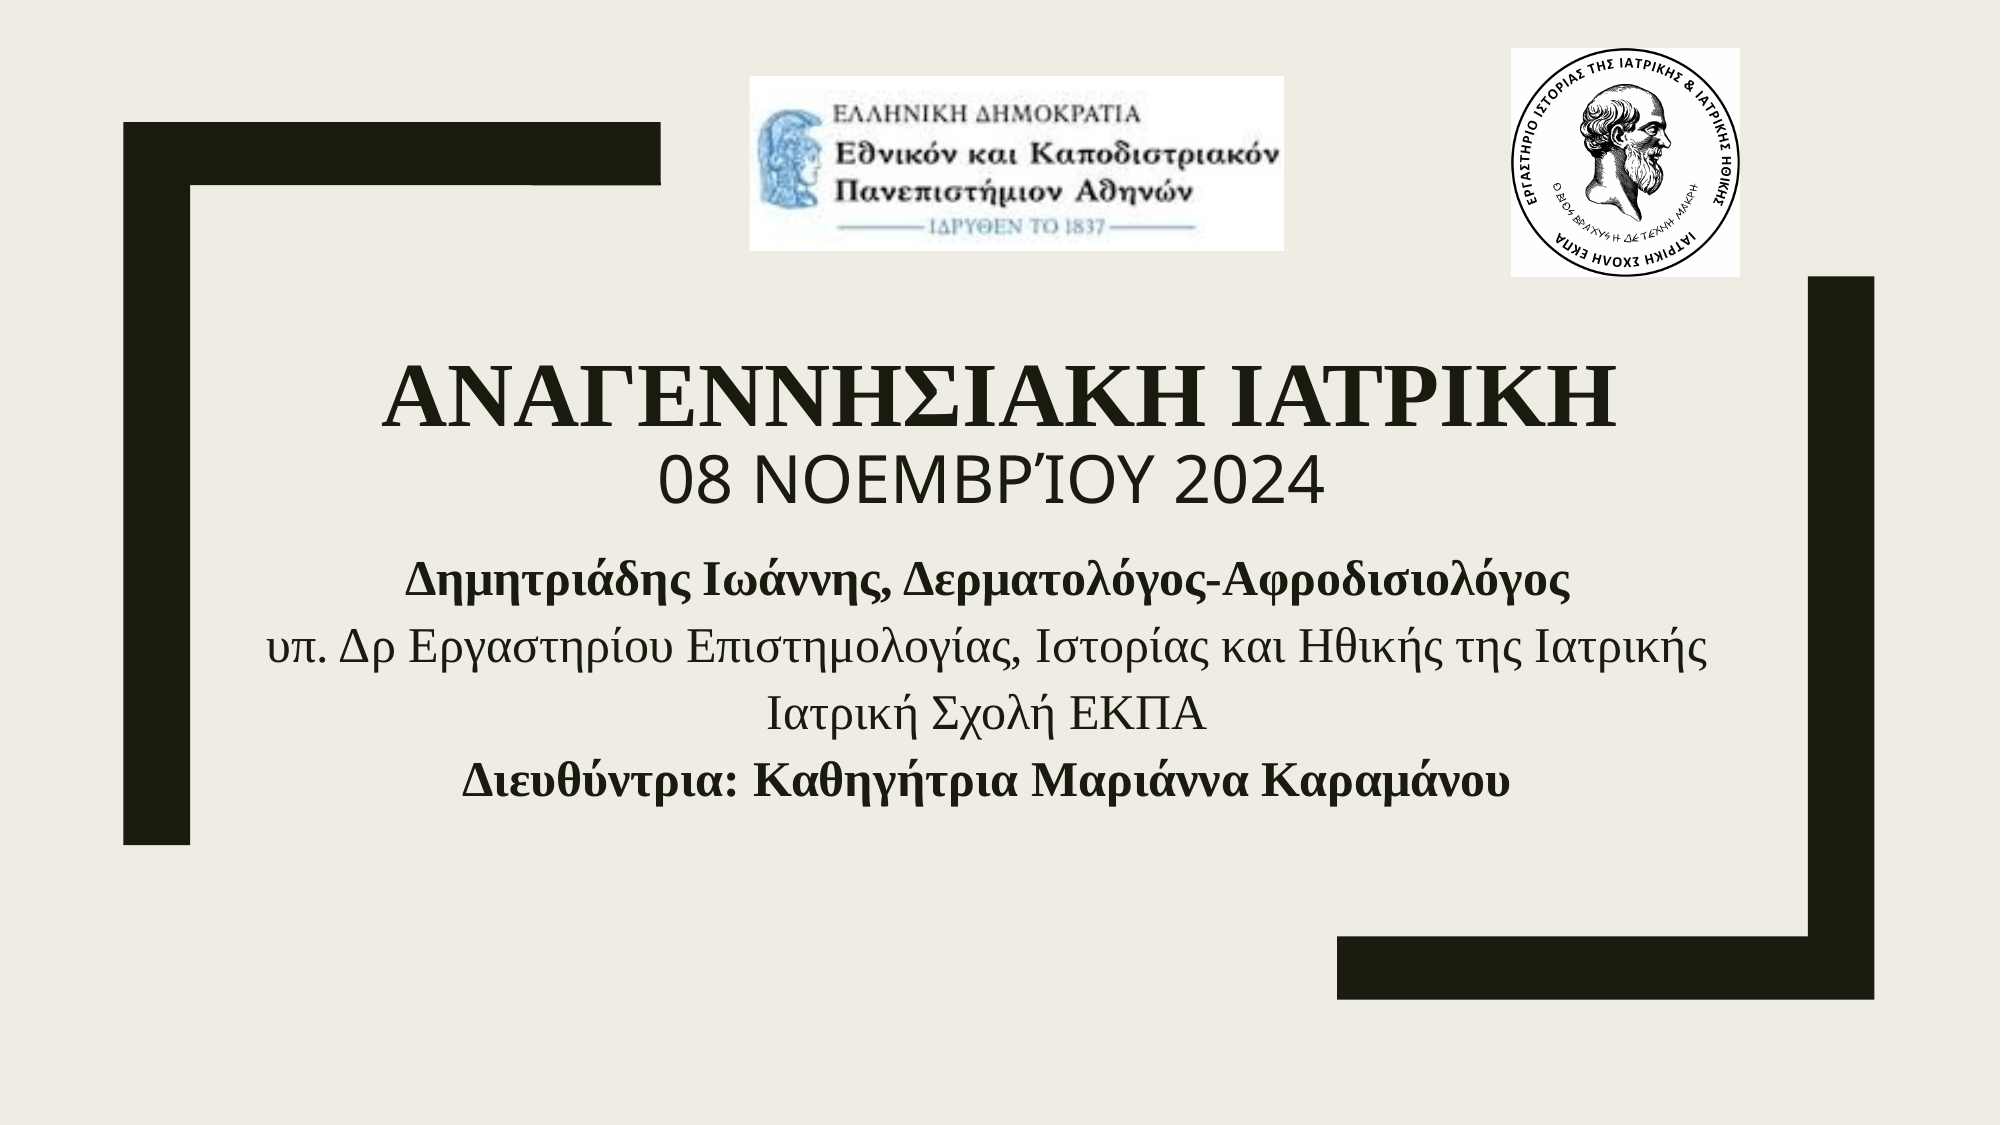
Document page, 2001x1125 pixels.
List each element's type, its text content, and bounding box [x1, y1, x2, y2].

picture [1511, 48, 1740, 277]
subtitle Δημητριάδης Ιωάννης, Δερματολόγος-Αφροδισιολόγος υπ. Δρ Εργαστηρίου Επιστημολογίας, Ιστορίας και Ηθικής της Ιατρικής Ιατρική Σχολή ΕΚΠΑ Διευθύντρια: Καθηγήτρια Μαριάννα Καραμάνου [208, 530, 1766, 1077]
picture [749, 76, 1285, 251]
title ΑΝΑΓΕΝΝΗΣΙΑΚΗ ΙΑΤΡΙΚΗ 08 ΝΟΕμβρίου 2024 [314, 255, 1686, 526]
